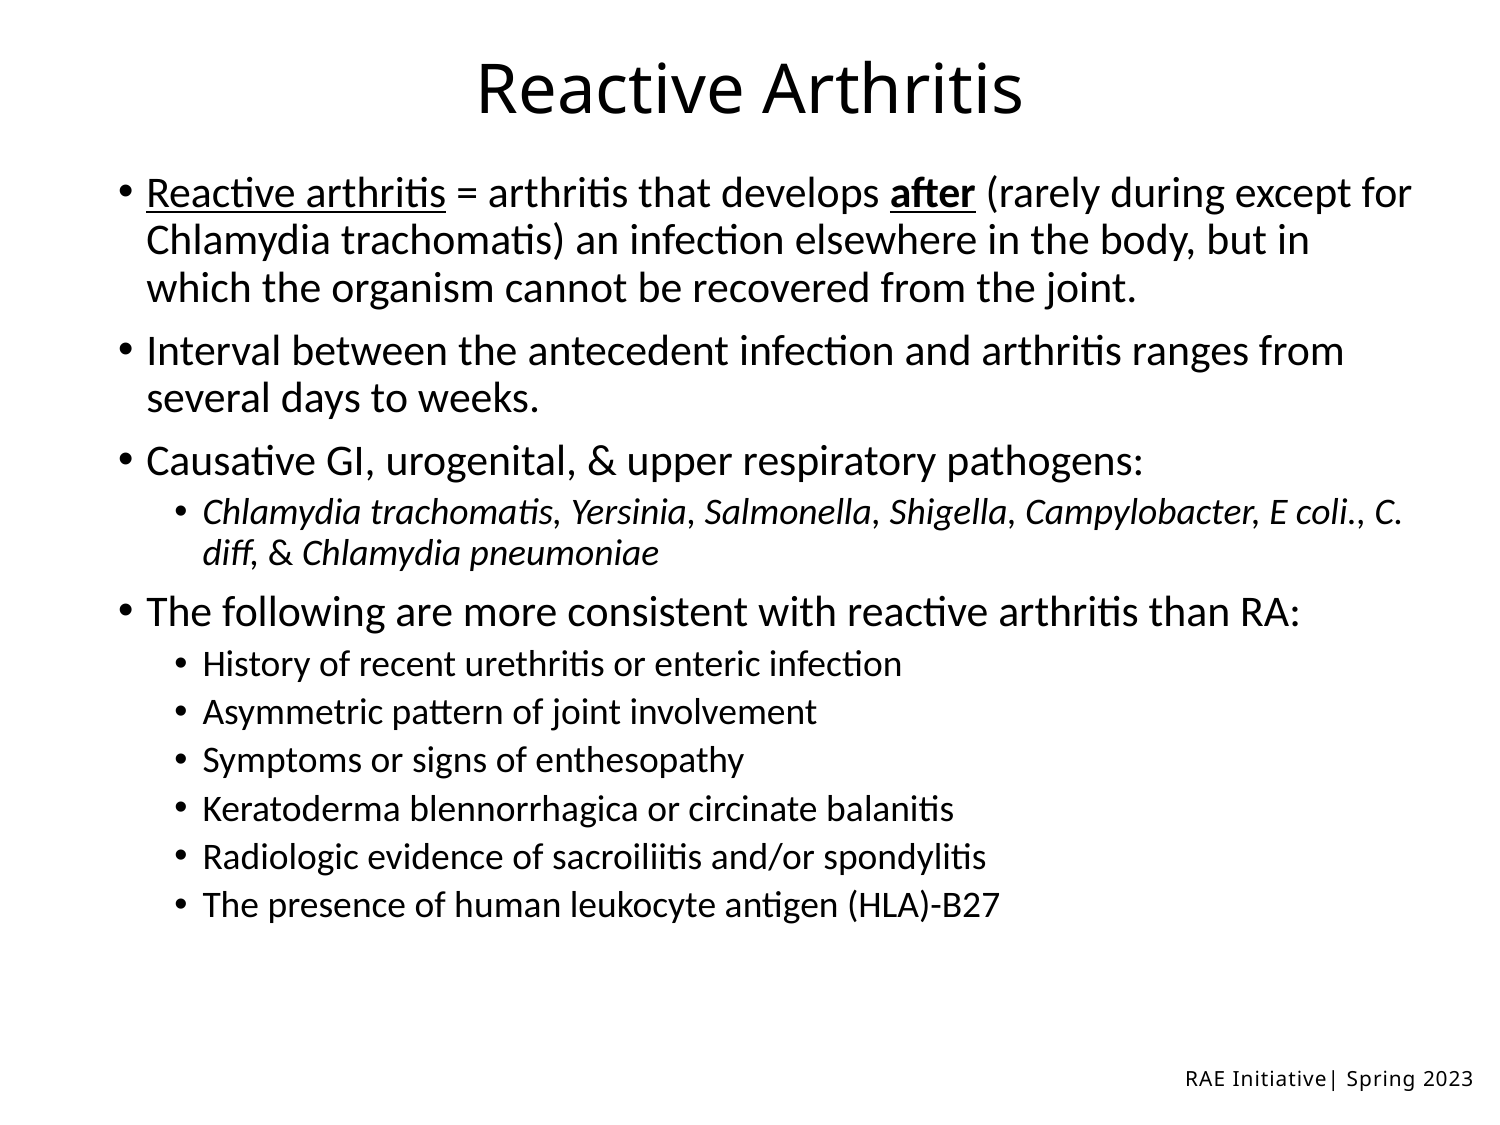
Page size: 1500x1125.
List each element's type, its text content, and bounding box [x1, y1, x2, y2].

text_box RAE Initiative| Spring 2023 [1100, 1066, 1474, 1092]
list Reactive arthritis = arthritis that develops after (rarely during except for Chlamydia trachomatis) an infection elsewhere in the body, but in which the organism cannot be recovered from the joint. Interval between the antecedent infection and arthritis ranges from several days to weeks. Causative GI, urogenital, & upper respiratory pathogens: Chlamydia trachomatis, Yersinia, Salmonella, Shigella, Campylobacter, E coli., C. diff, & Chlamydia pneumoniae The following are more consistent with reactive arthritis than RA: History of recent urethritis or enteric infection Asymmetric pattern of joint involvement Symptoms or signs of enthesopathy Keratoderma blennorrhagica or circinate balanitis Radiologic evidence of sacroiliitis and/or spondylitis The presence of human leukocyte antigen (HLA)-B27 [103, 162, 1436, 1014]
title Reactive Arthritis [103, 29, 1397, 153]
